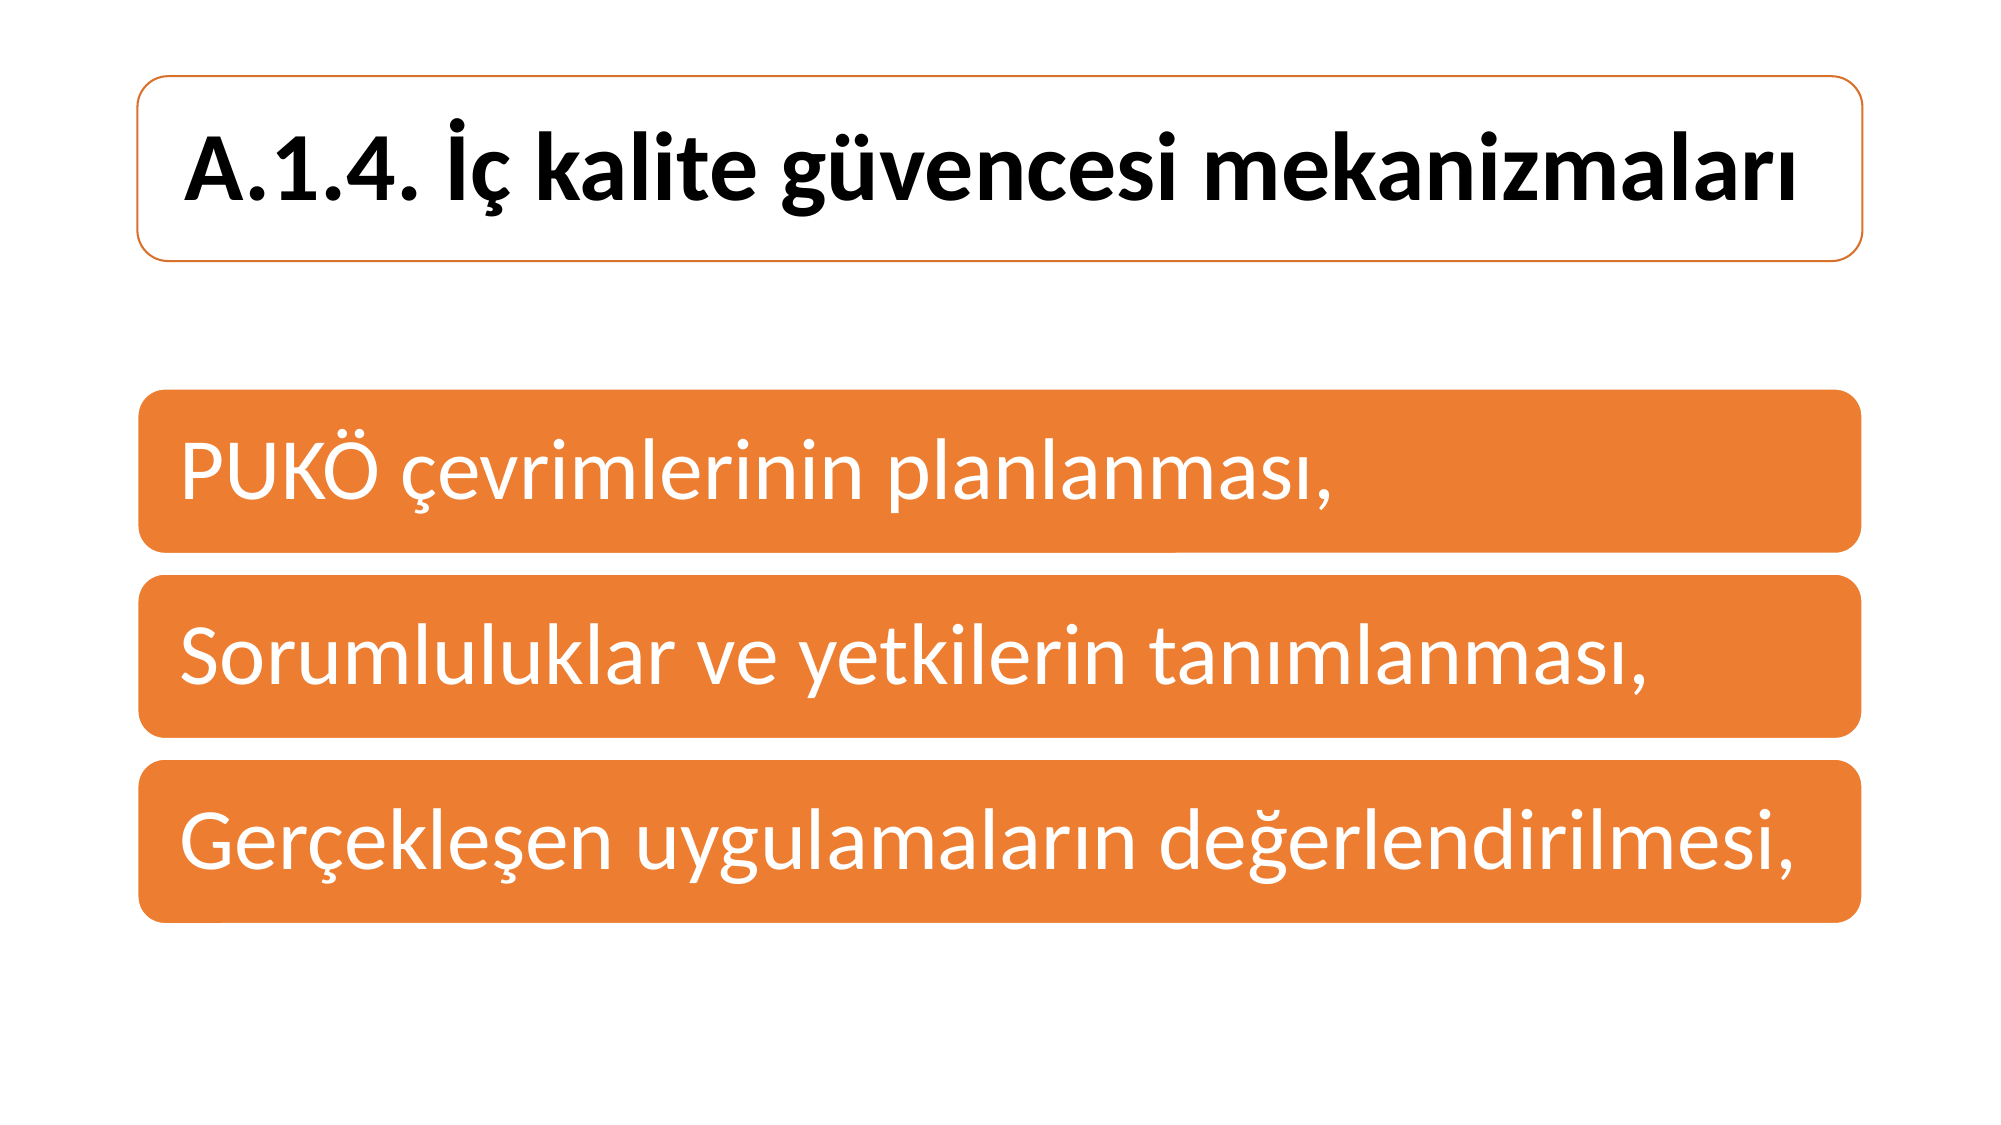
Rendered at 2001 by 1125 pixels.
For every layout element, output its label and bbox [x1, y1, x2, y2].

text_box [137, 59, 1863, 278]
list [137, 299, 1863, 1014]
